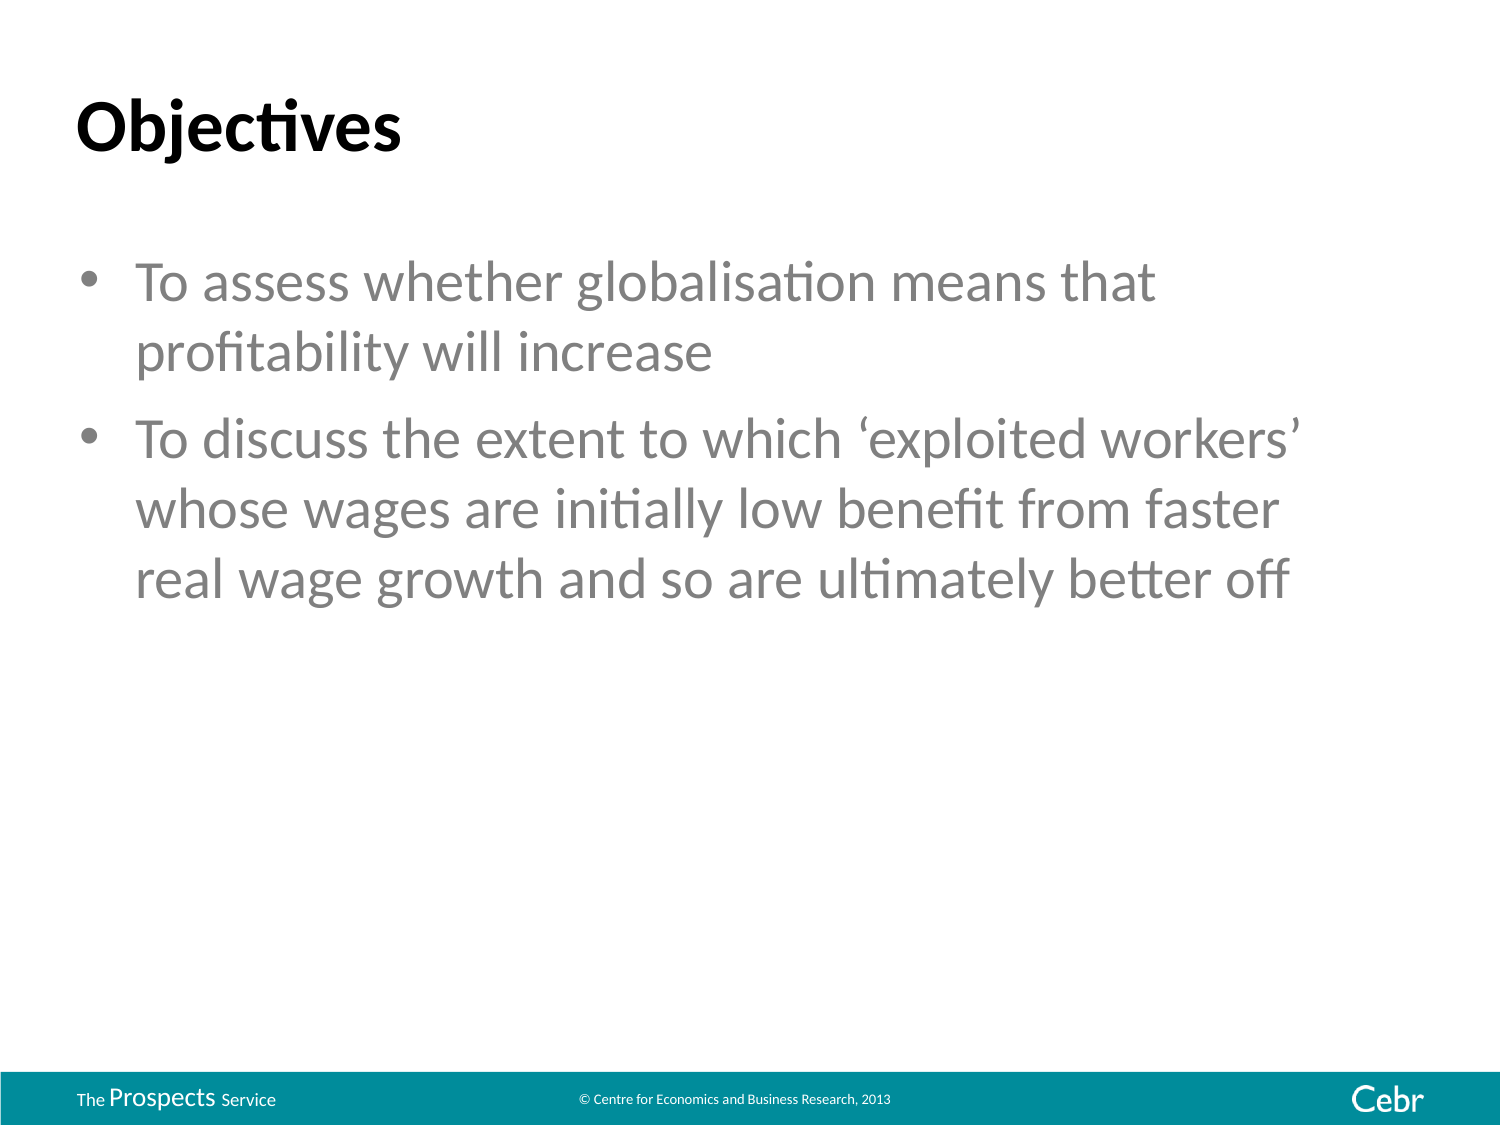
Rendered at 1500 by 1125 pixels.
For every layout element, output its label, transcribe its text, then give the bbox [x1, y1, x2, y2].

list To assess whether globalisation means that profitability will increase To discuss the extent to which ‘exploited workers’ whose wages are initially low benefit from faster real wage growth and so are ultimately better off [79, 243, 1355, 1025]
title Objectives [76, 76, 1424, 149]
picture [1352, 1085, 1424, 1112]
